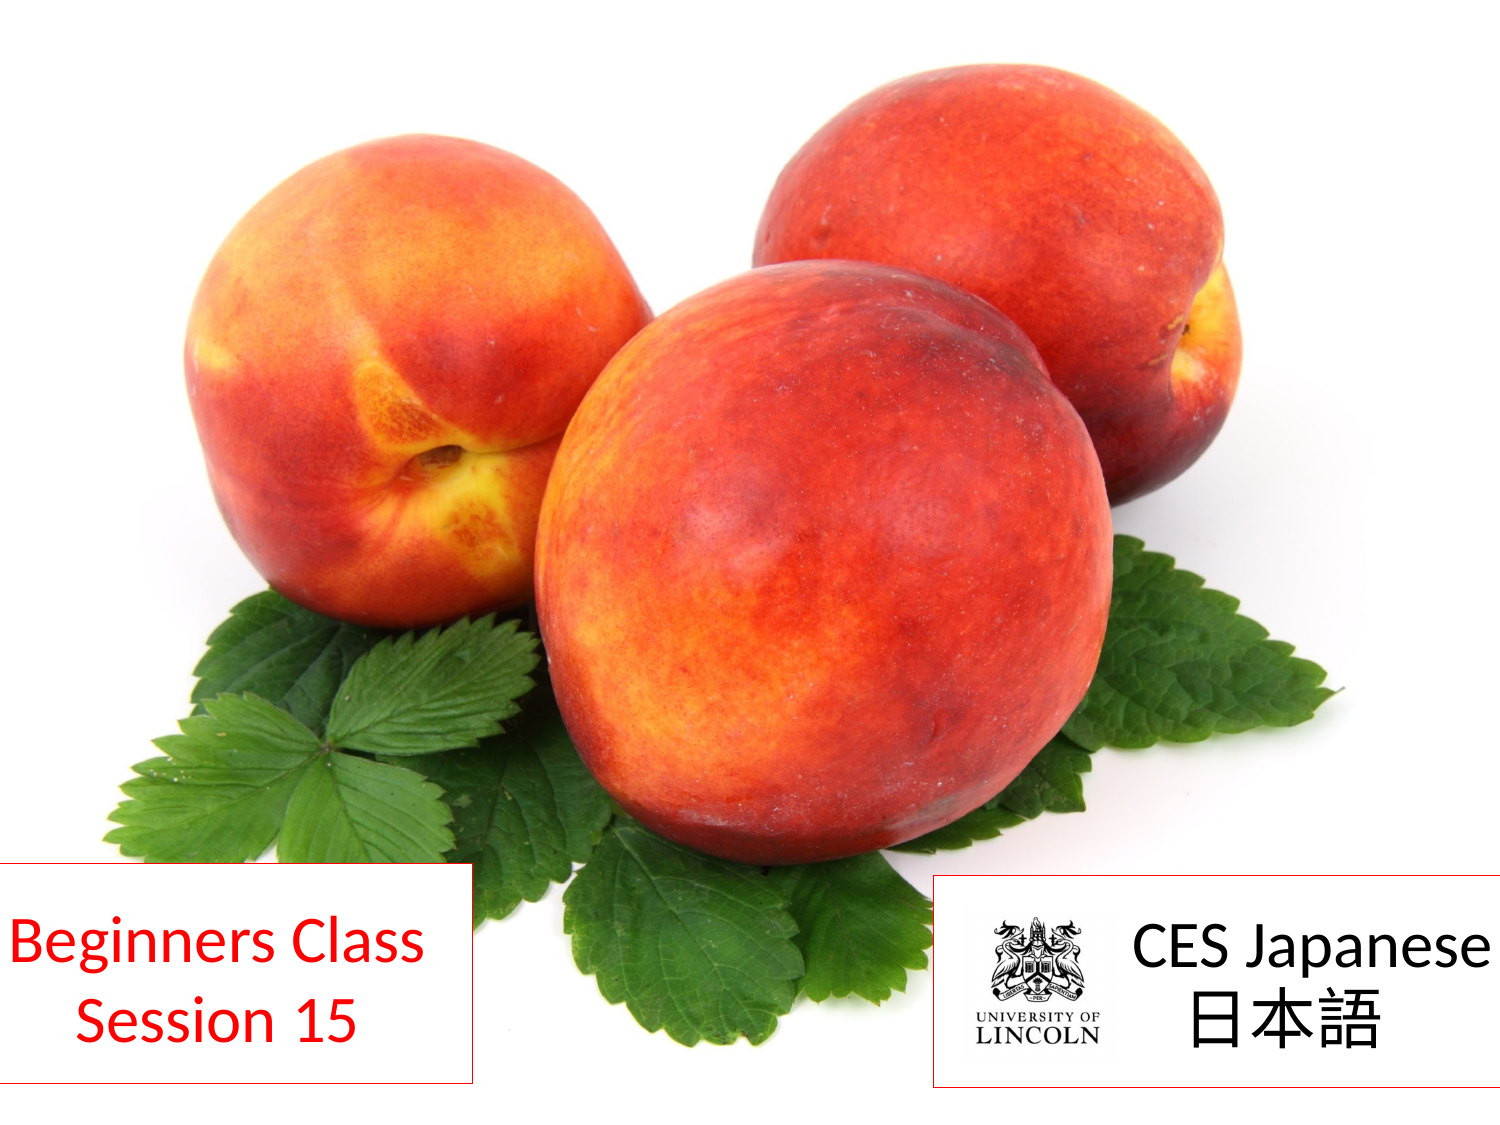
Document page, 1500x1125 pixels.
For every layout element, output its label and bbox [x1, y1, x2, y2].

text_box [933, 875, 1500, 1088]
picture [0, 0, 1500, 1125]
